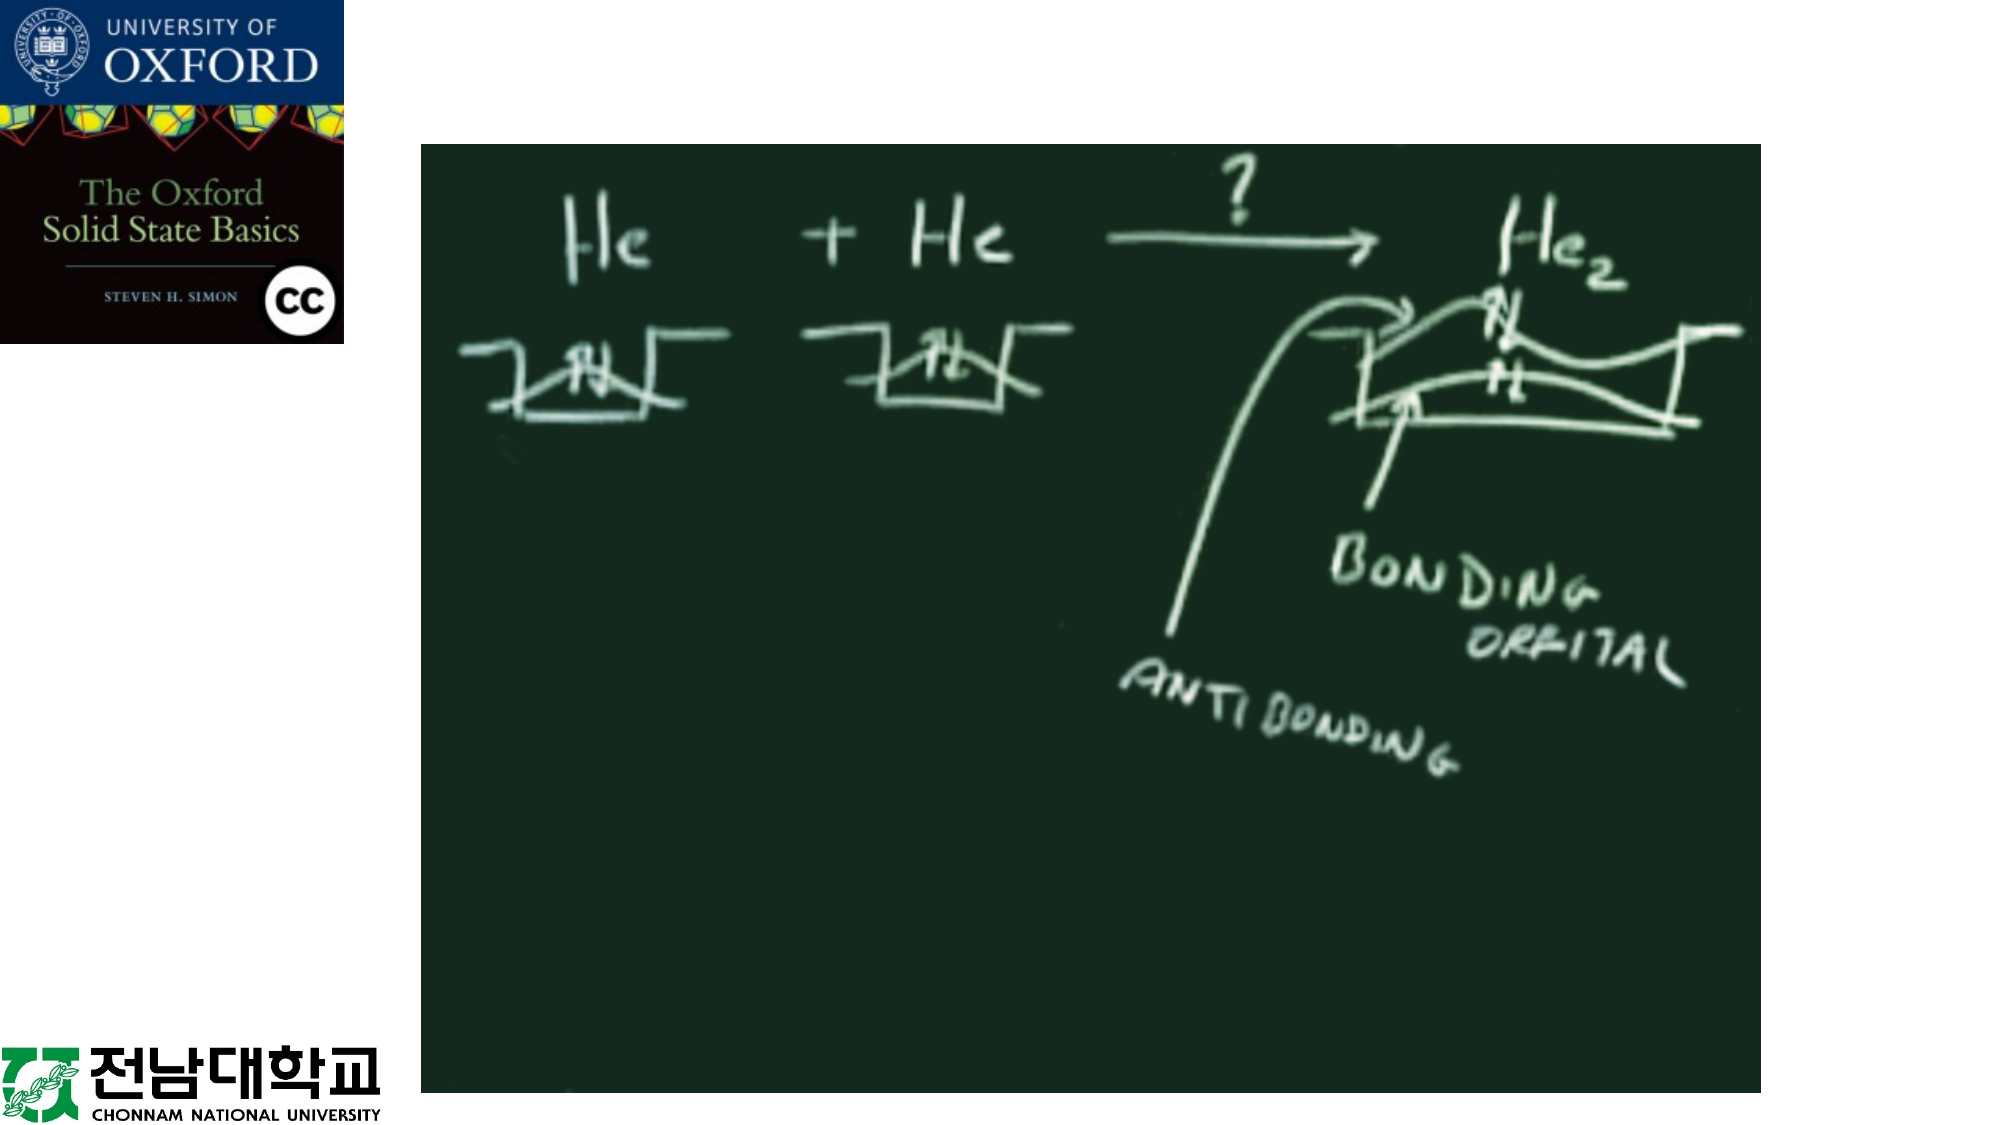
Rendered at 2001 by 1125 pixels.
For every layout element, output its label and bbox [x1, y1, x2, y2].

picture [2, 1045, 381, 1123]
picture [421, 144, 1761, 1093]
picture [0, 0, 344, 344]
